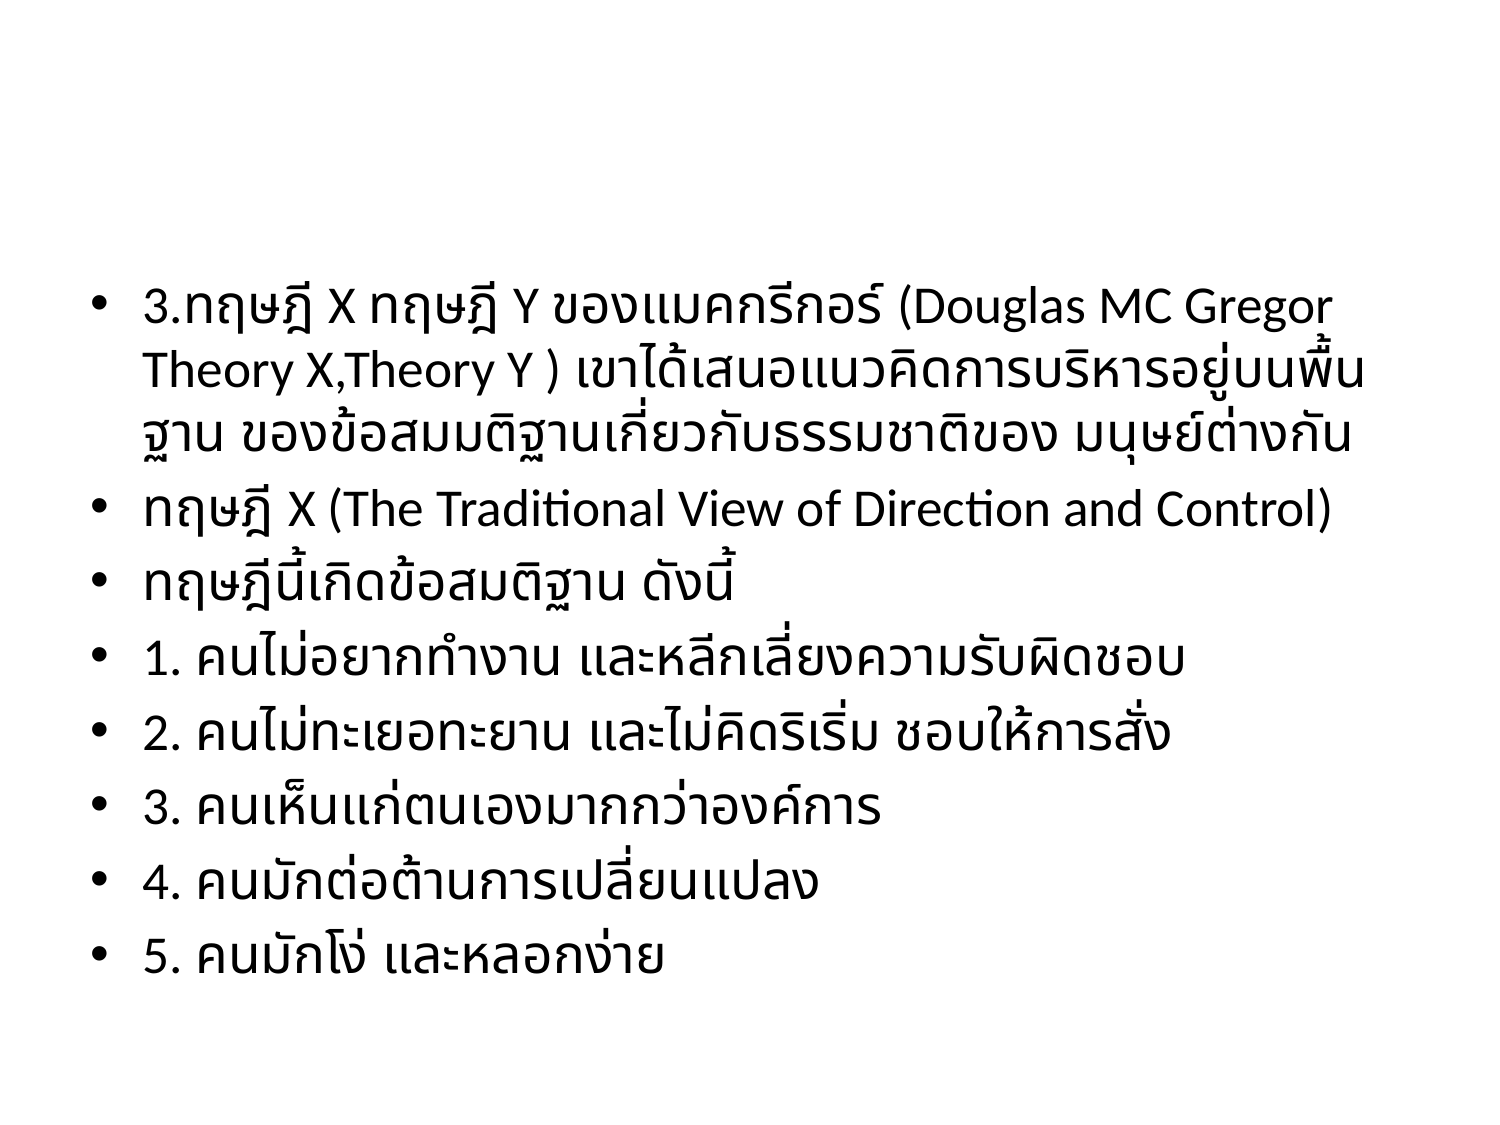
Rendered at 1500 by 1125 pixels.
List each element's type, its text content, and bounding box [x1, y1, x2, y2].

list 3.ทฤษฎี X ทฤษฎี Y ของแมคกรีกอร์ (Douglas MC Gregor Theory X,Theory Y ) เขาได้เสนอแนวคิดการบริหารอยู่บนพื้นฐาน ของข้อสมมติฐานเกี่ยวกับธรรมชาติของ มนุษย์ต่างกัน ทฤษฎี X (The Traditional View of Direction and Control) ทฤษฎีนี้เกิดข้อสมติฐาน ดังนี้ 1. คนไม่อยากทำงาน และหลีกเลี่ยงความรับผิดชอบ 2. คนไม่ทะเยอทะยาน และไม่คิดริเริ่ม ชอบให้การสั่ง 3. คนเห็นแก่ตนเองมากกว่าองค์การ 4. คนมักต่อต้านการเปลี่ยนแปลง 5. คนมักโง่ และหลอกง่าย [75, 262, 1425, 1005]
